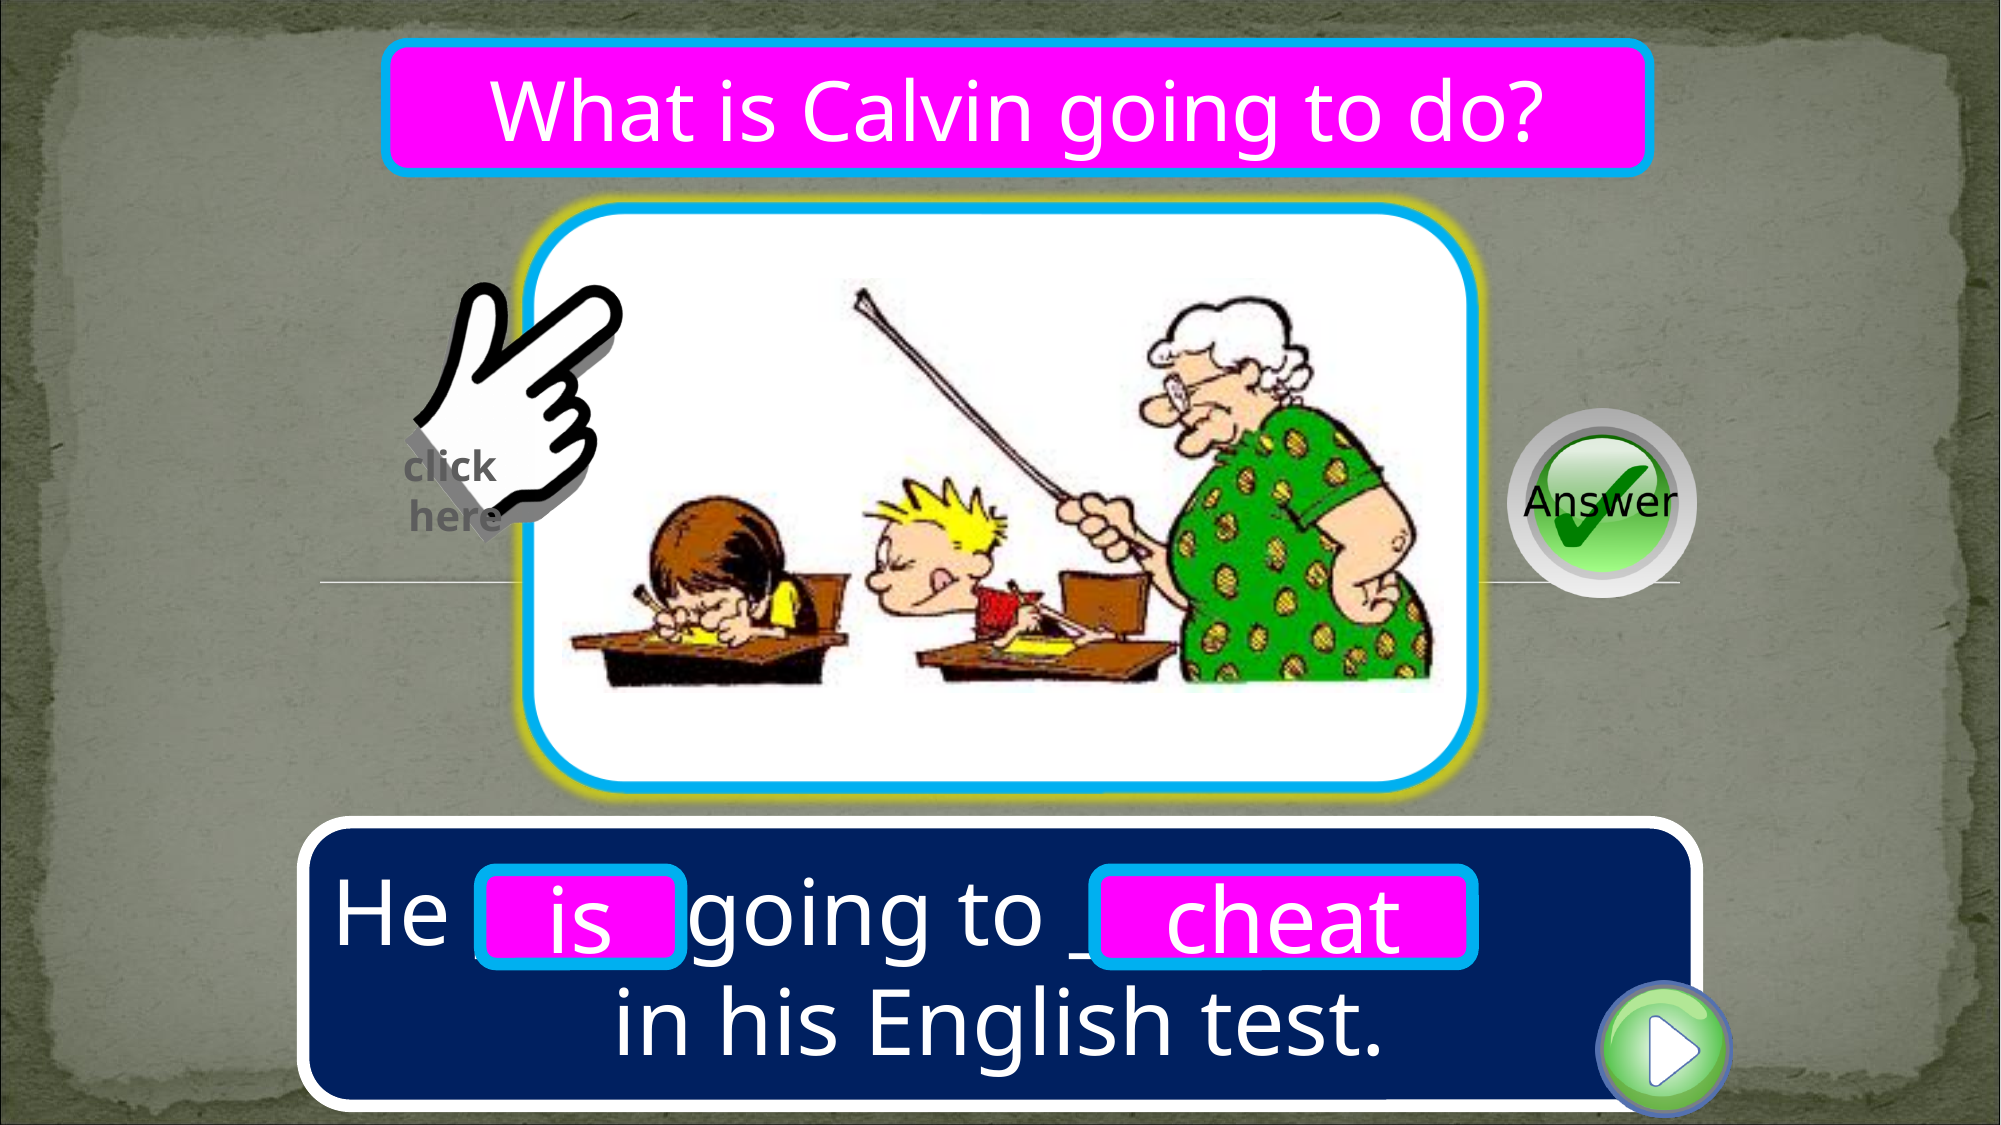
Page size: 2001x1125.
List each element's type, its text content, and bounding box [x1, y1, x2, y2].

text_box cheat [1091, 866, 1476, 968]
text_box What is Calvin going to do? [382, 39, 1653, 176]
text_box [384, 279, 652, 547]
text_box [525, 205, 1476, 791]
text_box He ____ going to _______ in his English test. [299, 819, 1700, 1109]
text_box is [477, 866, 685, 968]
picture [0, 0, 2001, 1125]
